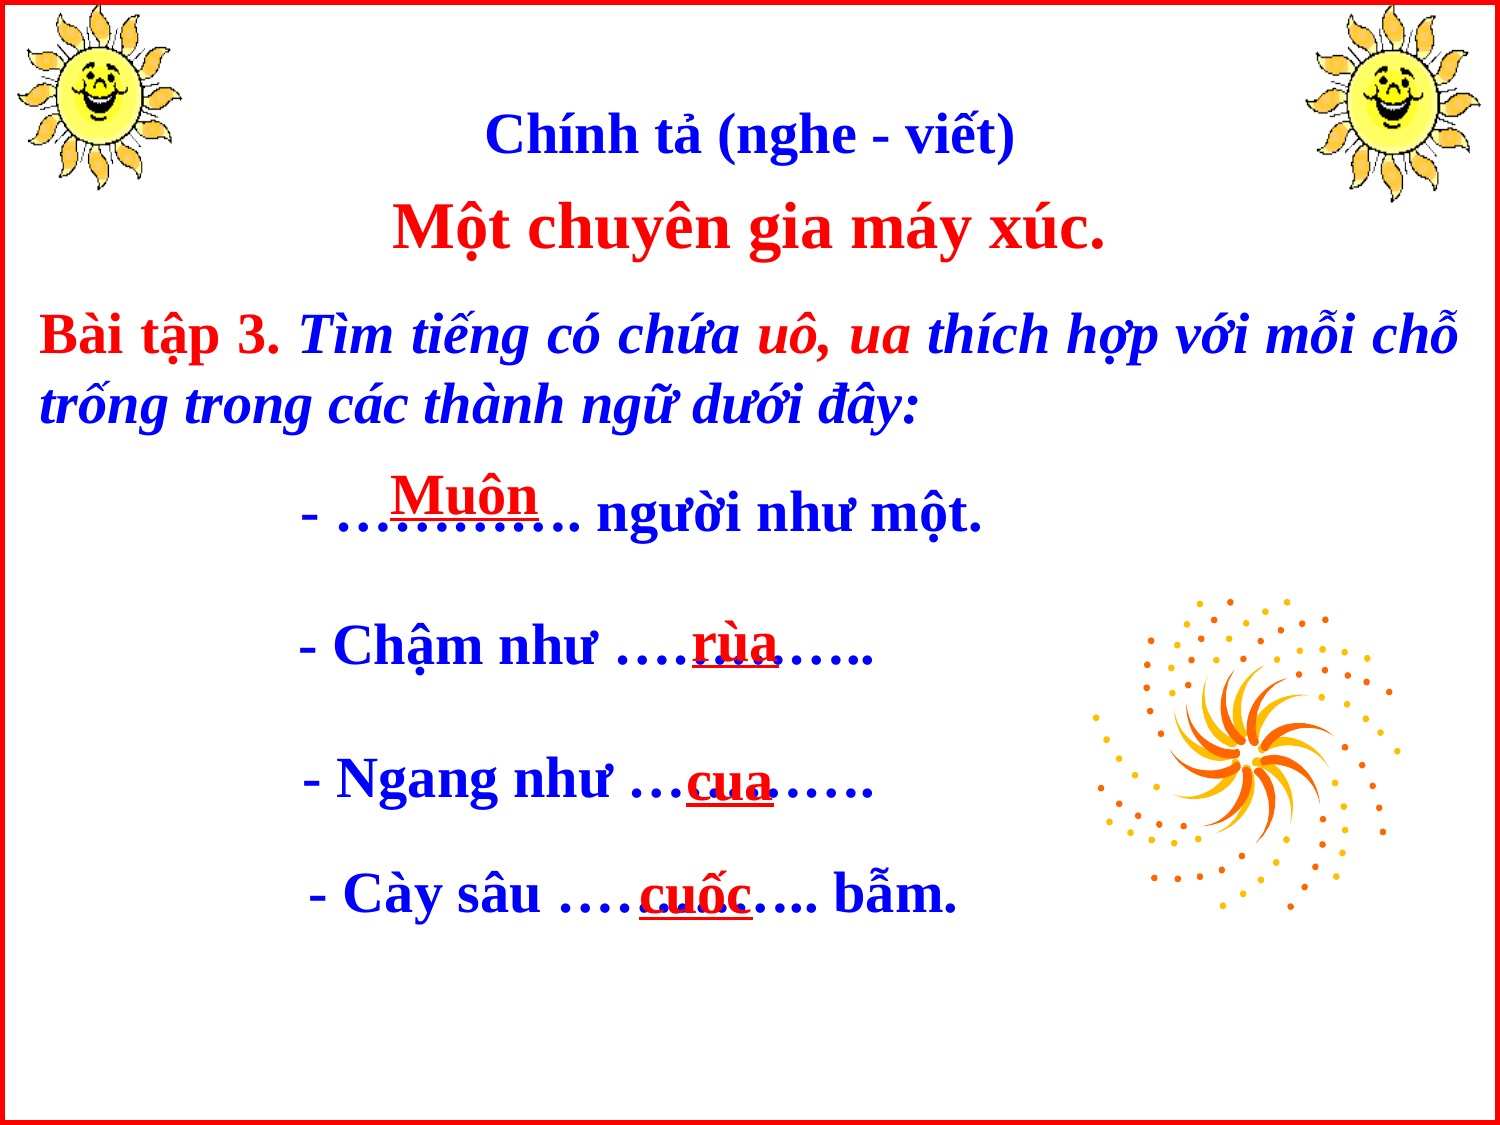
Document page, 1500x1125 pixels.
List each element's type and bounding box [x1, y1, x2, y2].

picture [0, 0, 200, 200]
picture [1287, 0, 1500, 213]
picture [1092, 598, 1401, 911]
text_box [0, 0, 1500, 1125]
